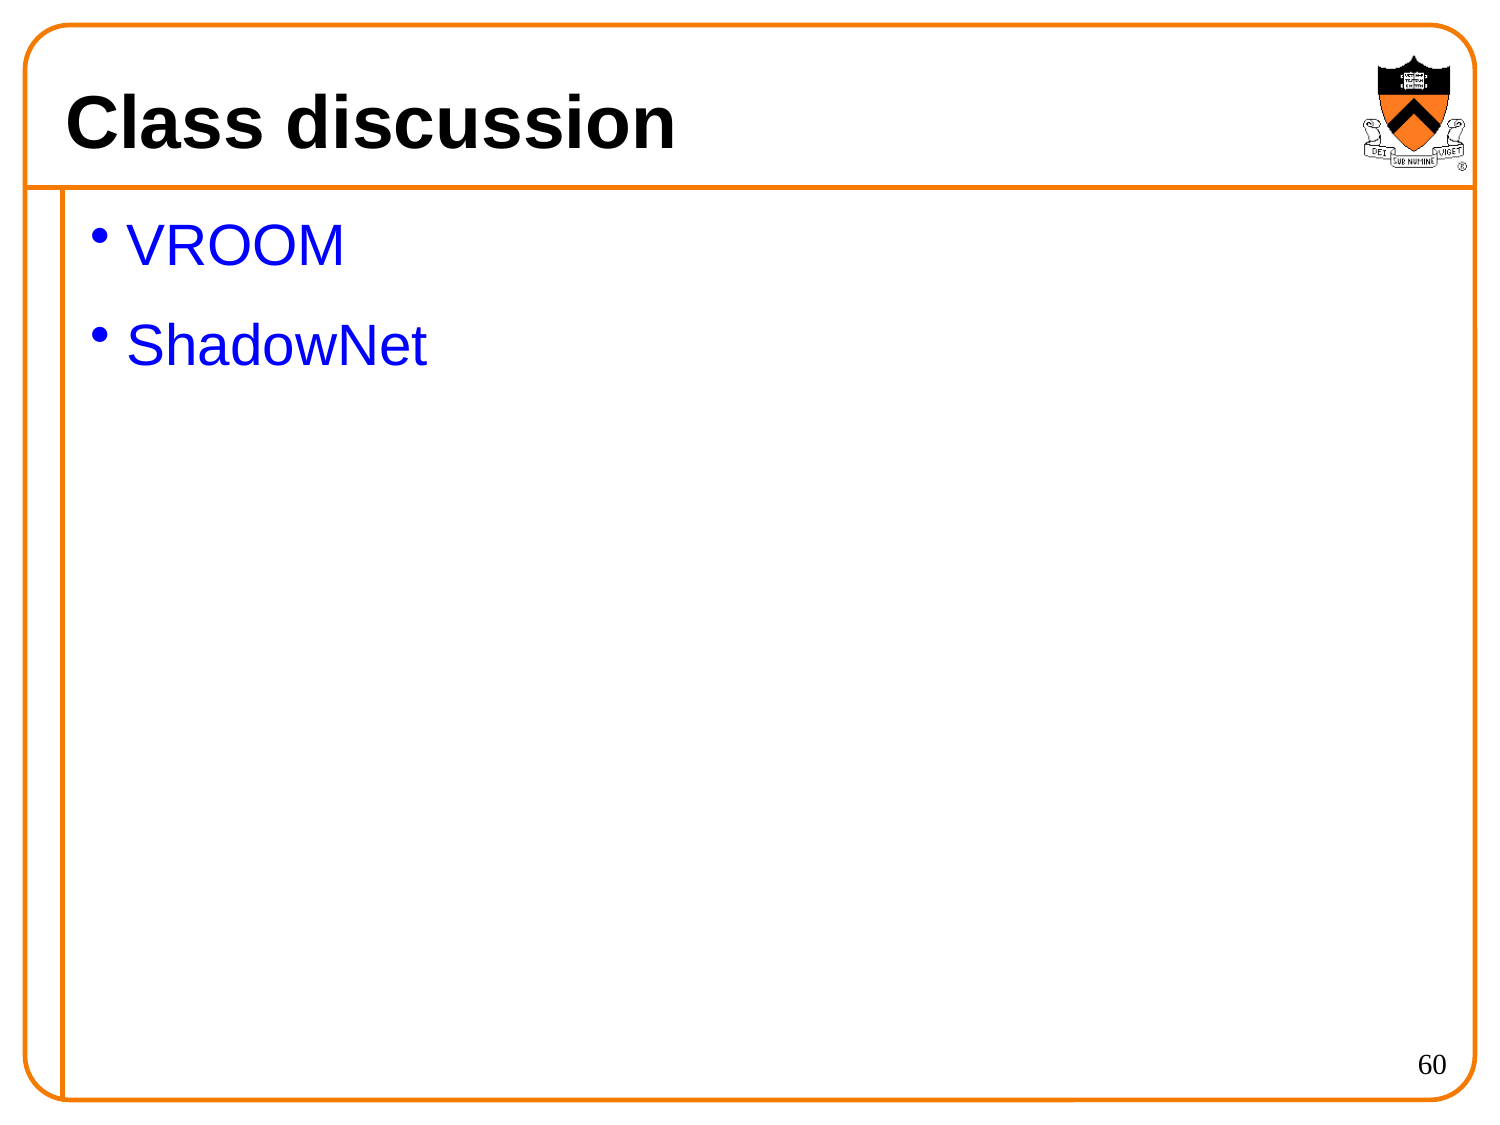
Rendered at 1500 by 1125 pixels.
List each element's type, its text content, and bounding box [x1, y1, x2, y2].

picture [1361, 52, 1467, 171]
slide_number 60 [1312, 1037, 1463, 1101]
title Class discussion [49, 62, 1374, 176]
list VROOM ShadowNet [74, 199, 1463, 1101]
